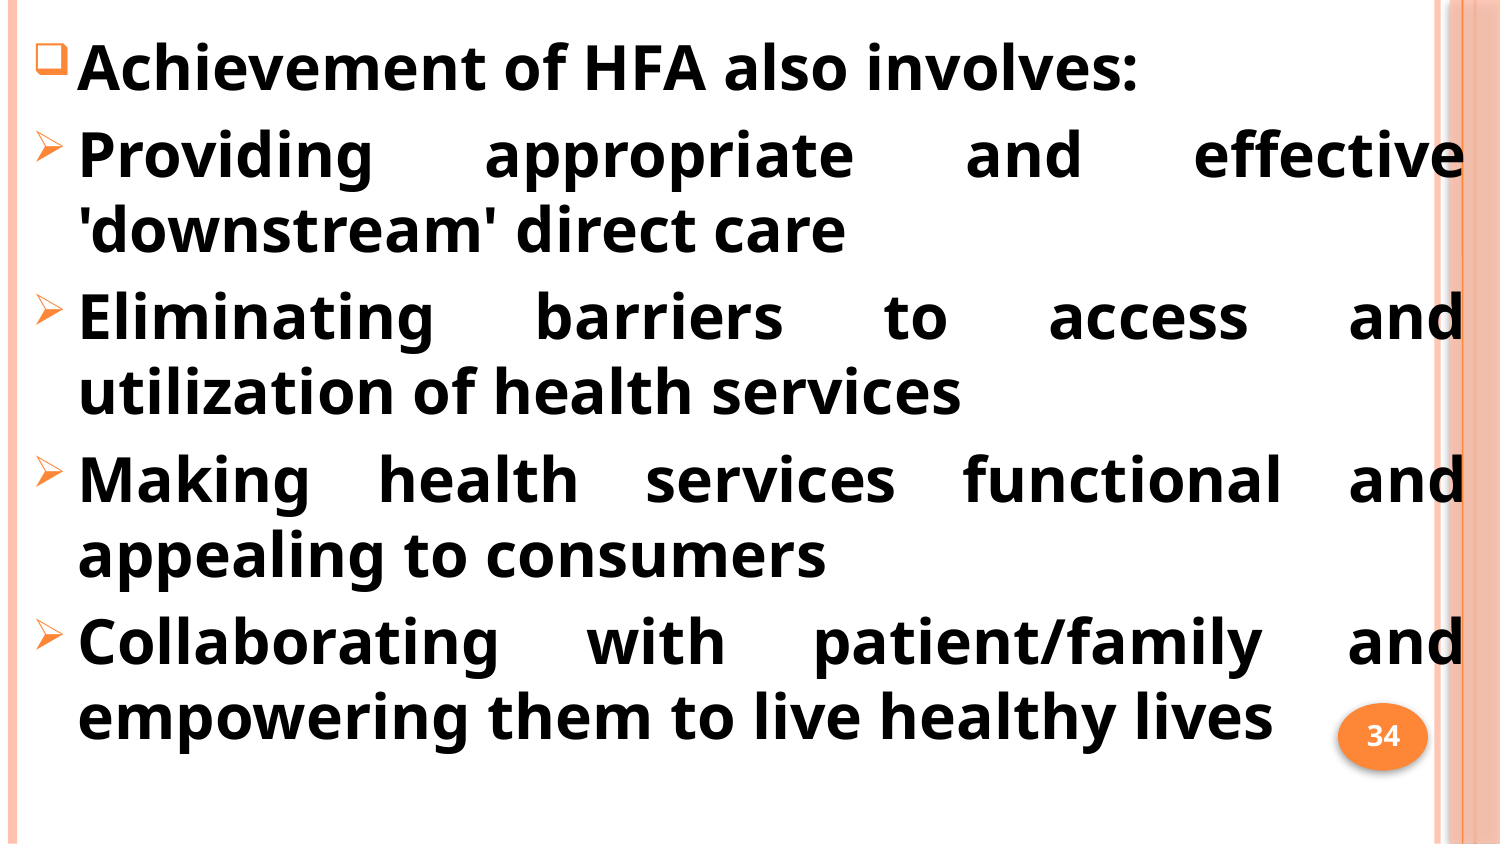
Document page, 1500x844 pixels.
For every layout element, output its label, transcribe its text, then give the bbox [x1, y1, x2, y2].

slide_number 34 [1333, 705, 1434, 770]
list Achievement of HFA also involves: Providing appropriate and effective 'downstream' direct care Eliminating barriers to access and utilization of health services Making health services functional and appealing to consumers Collaborating with patient/family and empowering them to live healthy lives [17, 20, 1483, 824]
